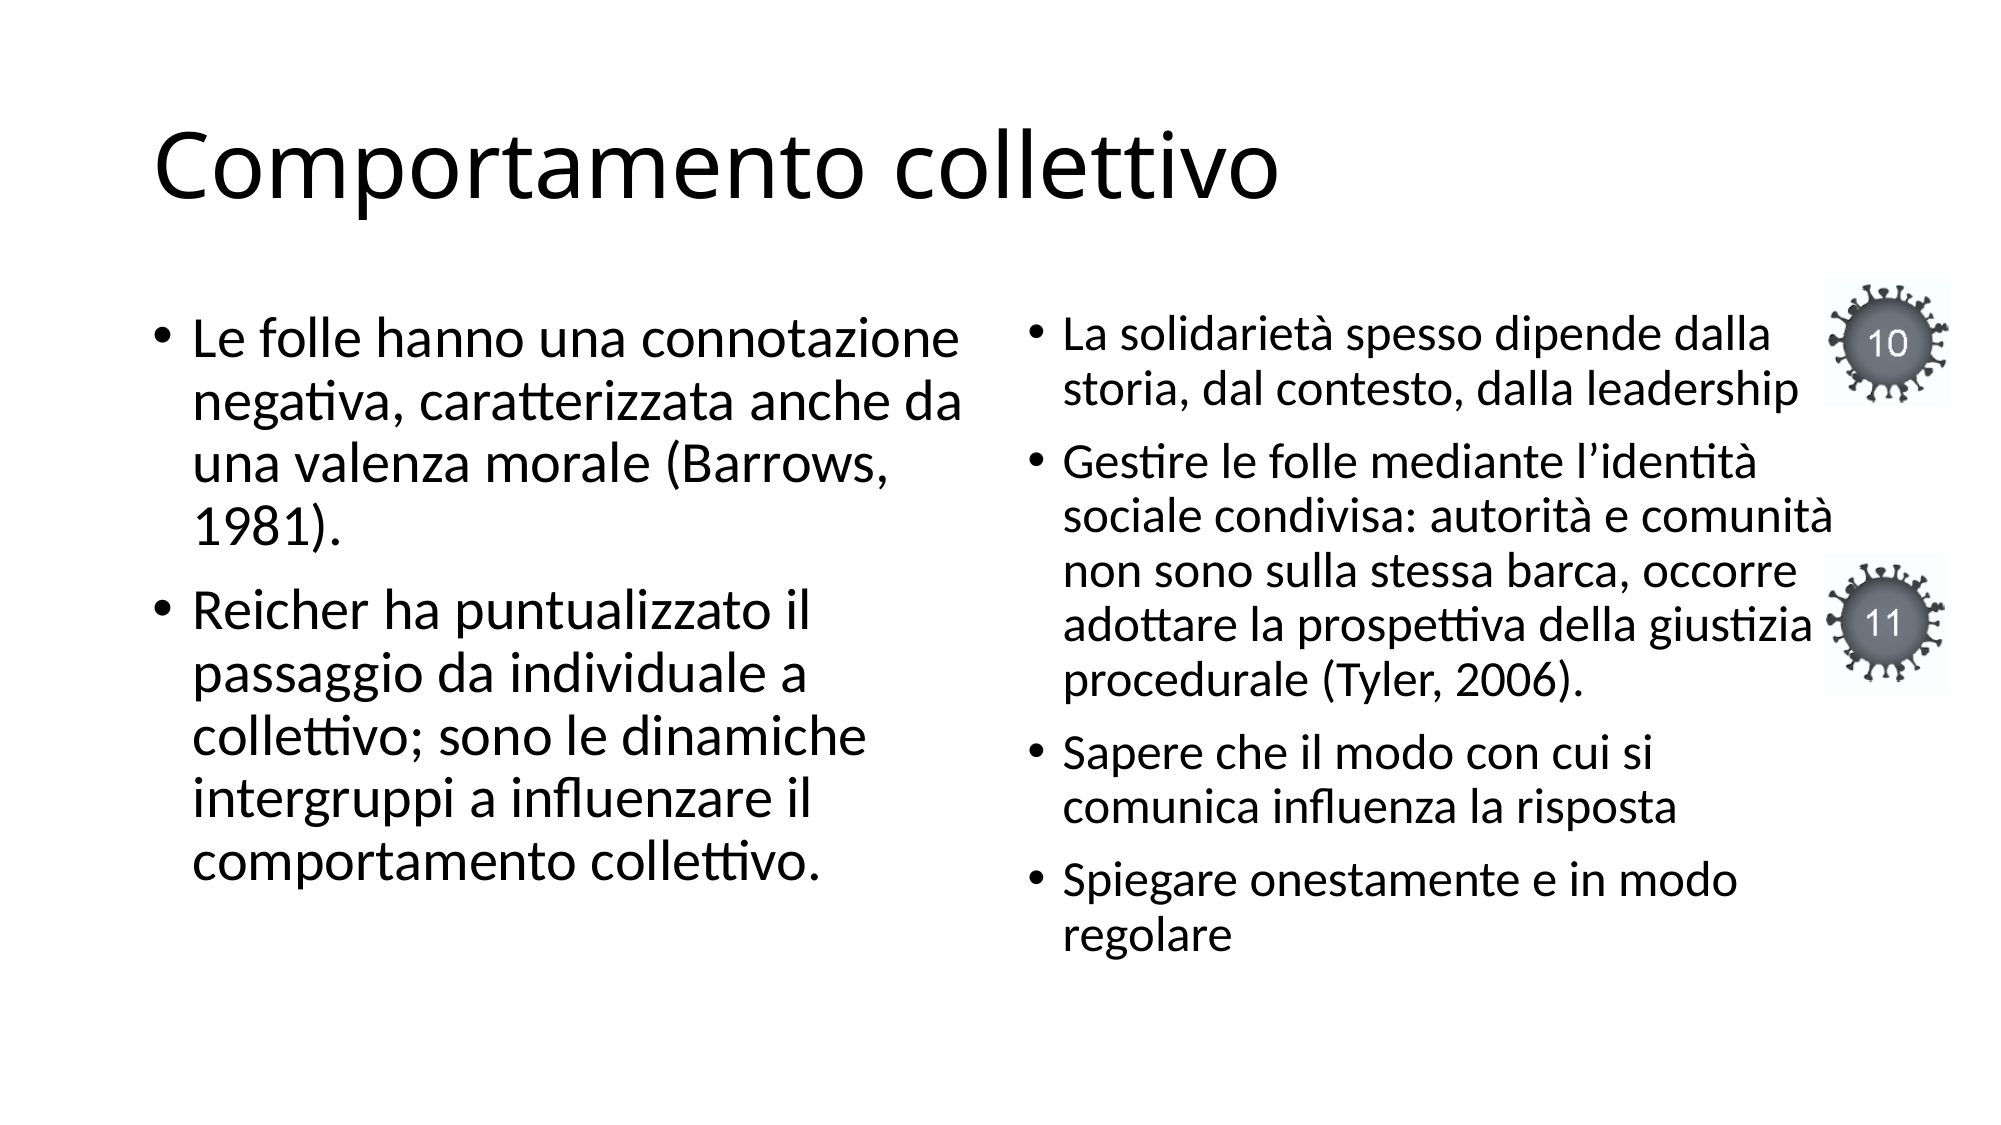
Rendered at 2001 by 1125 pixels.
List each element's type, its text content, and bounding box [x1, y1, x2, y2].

list Le folle hanno una connotazione negativa, caratterizzata anche da una valenza morale (Barrows, 1981). Reicher ha puntualizzato il passaggio da individuale a collettivo; sono le dinamiche intergruppi a influenzare il comportamento collettivo. [137, 299, 988, 1014]
title Comportamento collettivo [137, 59, 1863, 278]
list La solidarietà spesso dipende dalla storia, dal contesto, dalla leadership Gestire le folle mediante l’identità sociale condivisa: autorità e comunità non sono sulla stessa barca, occorre adottare la prospettiva della giustizia procedurale (Tyler, 2006). Sapere che il modo con cui si comunica influenza la risposta Spiegare onestamente e in modo regolare [1012, 299, 1863, 1014]
picture [1823, 554, 1947, 693]
picture [1823, 277, 1951, 406]
